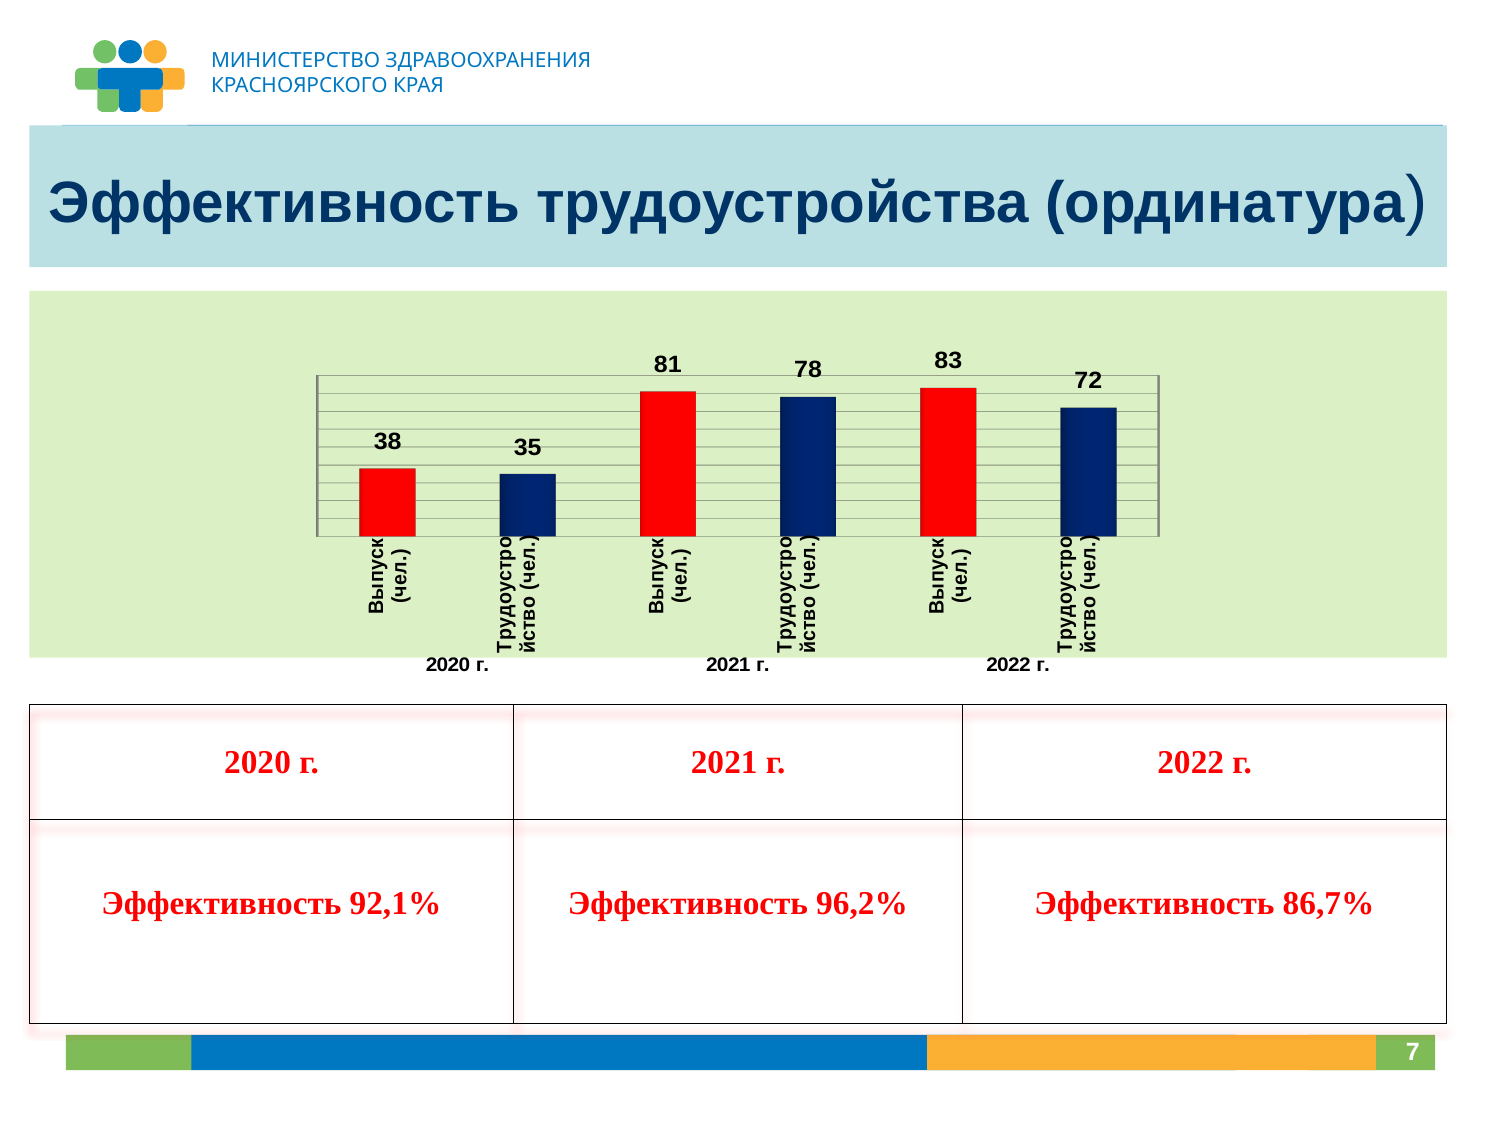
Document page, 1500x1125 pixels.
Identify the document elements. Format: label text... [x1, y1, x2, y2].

slide_number 7 [1372, 1041, 1436, 1071]
chart [29, 290, 1448, 681]
title Эффективность трудоустройства (ординатура) [29, 125, 1448, 268]
table_header 2021 г. [514, 705, 962, 819]
table_cell Эффективность 92,1% [30, 820, 513, 1023]
table_header 2022 г. [963, 705, 1446, 819]
table_cell Эффективность 96,2% [514, 820, 962, 1023]
table_cell Эффективность 86,7% [963, 820, 1446, 1023]
table_header 2020 г. [30, 705, 513, 819]
